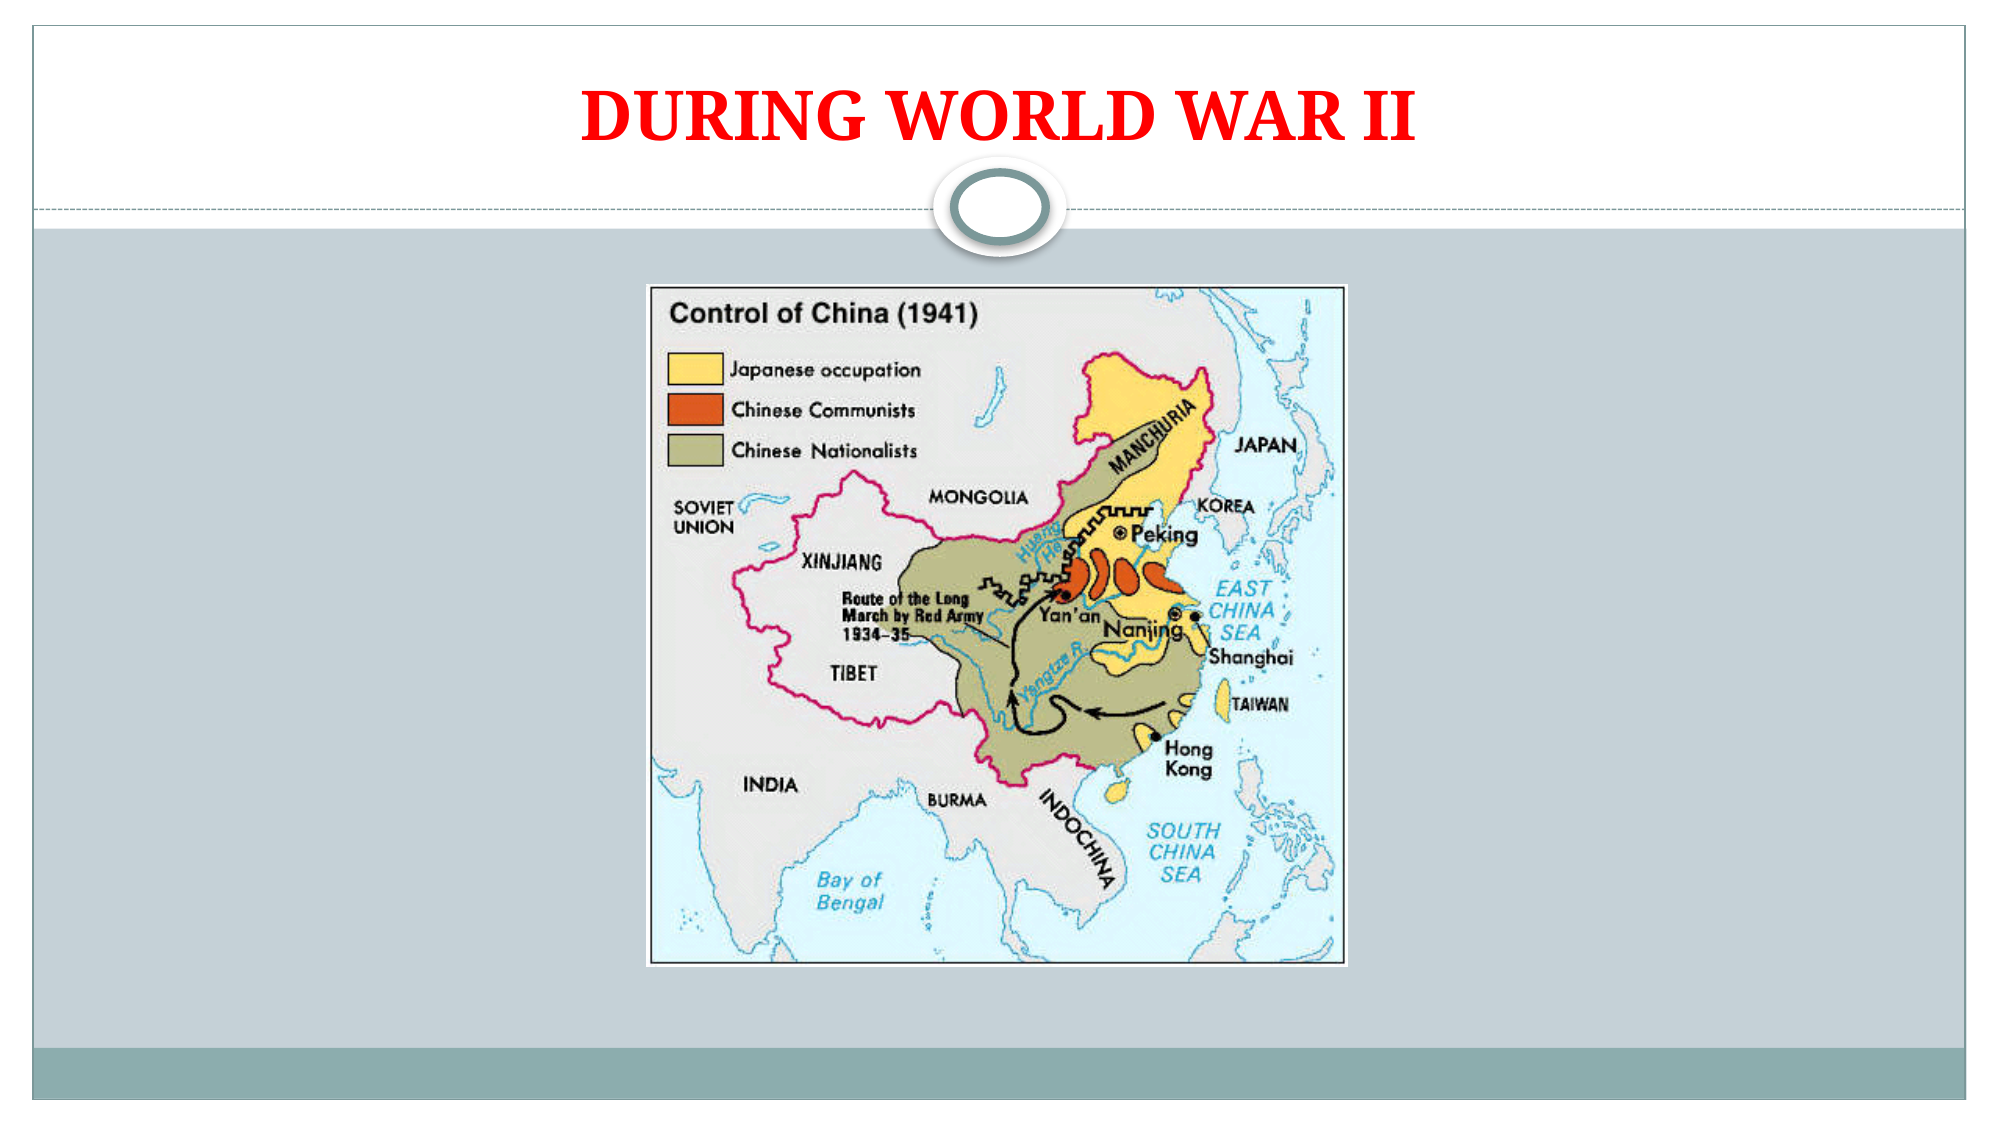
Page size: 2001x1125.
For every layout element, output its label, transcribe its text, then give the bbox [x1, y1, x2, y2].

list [645, 283, 1348, 968]
title DURING WORLD WAR II [65, 37, 1933, 162]
